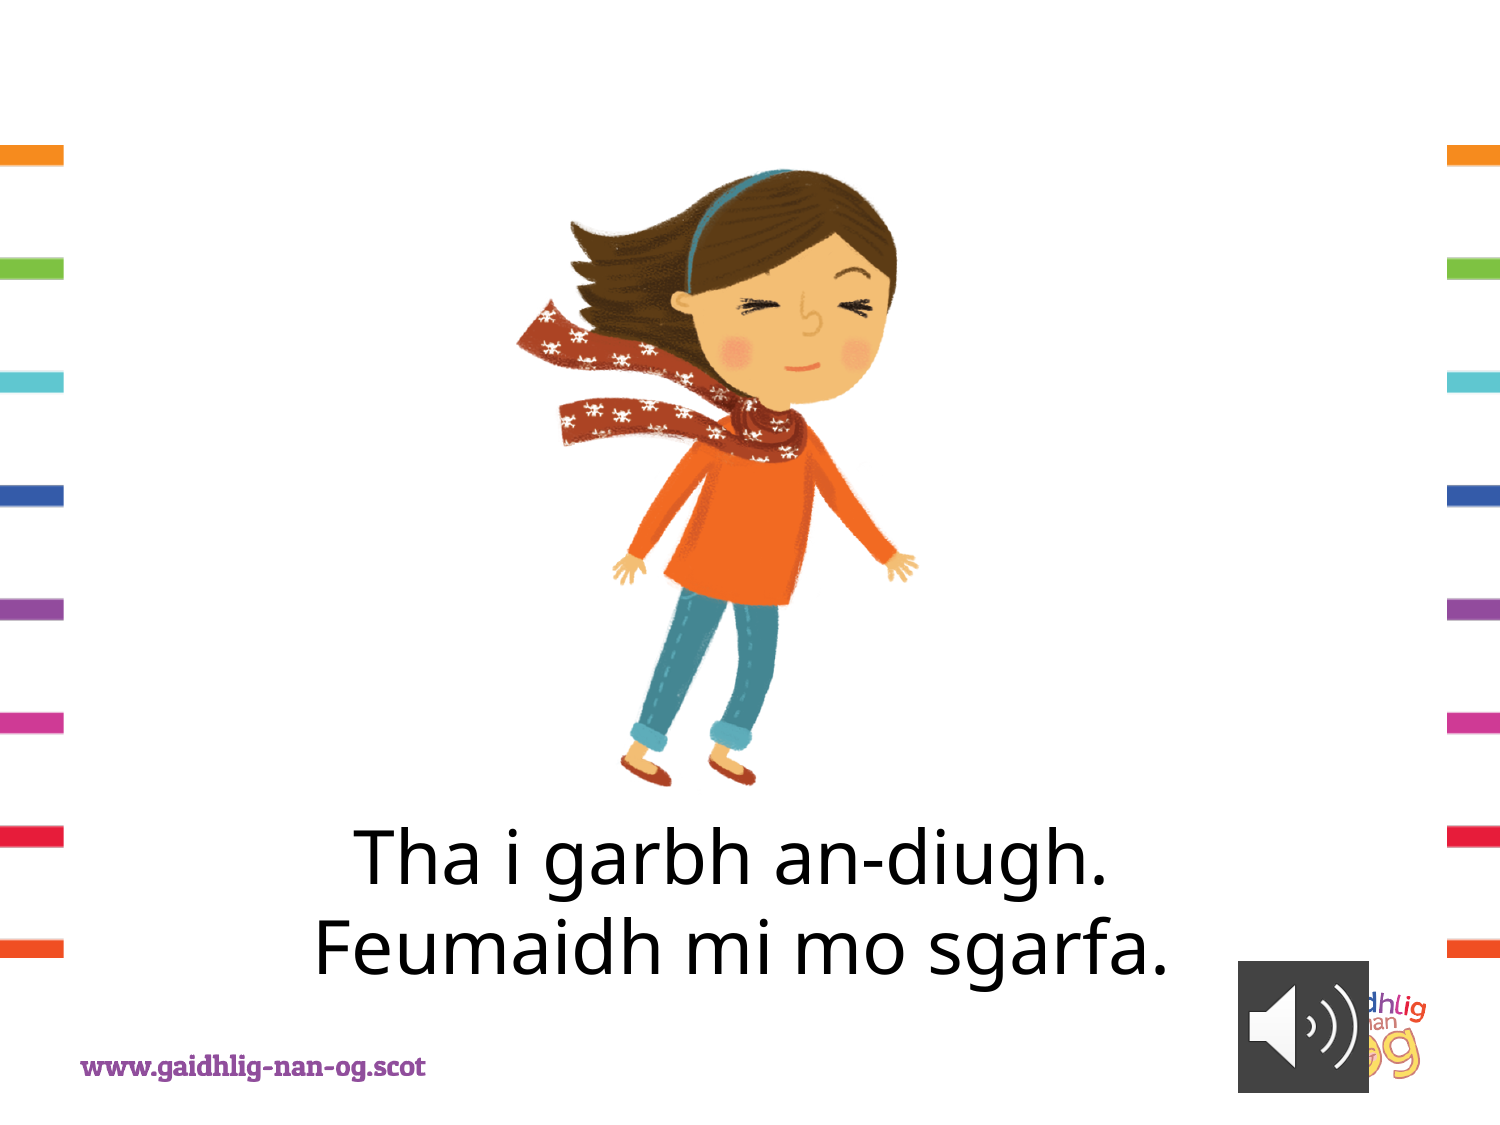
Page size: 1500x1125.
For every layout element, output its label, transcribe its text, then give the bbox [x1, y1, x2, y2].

text_box Tha i garbh an-diugh. Feumaidh mi mo sgarfa. [22, 802, 1461, 998]
picture [63, 959, 1437, 1094]
picture [476, 145, 930, 855]
